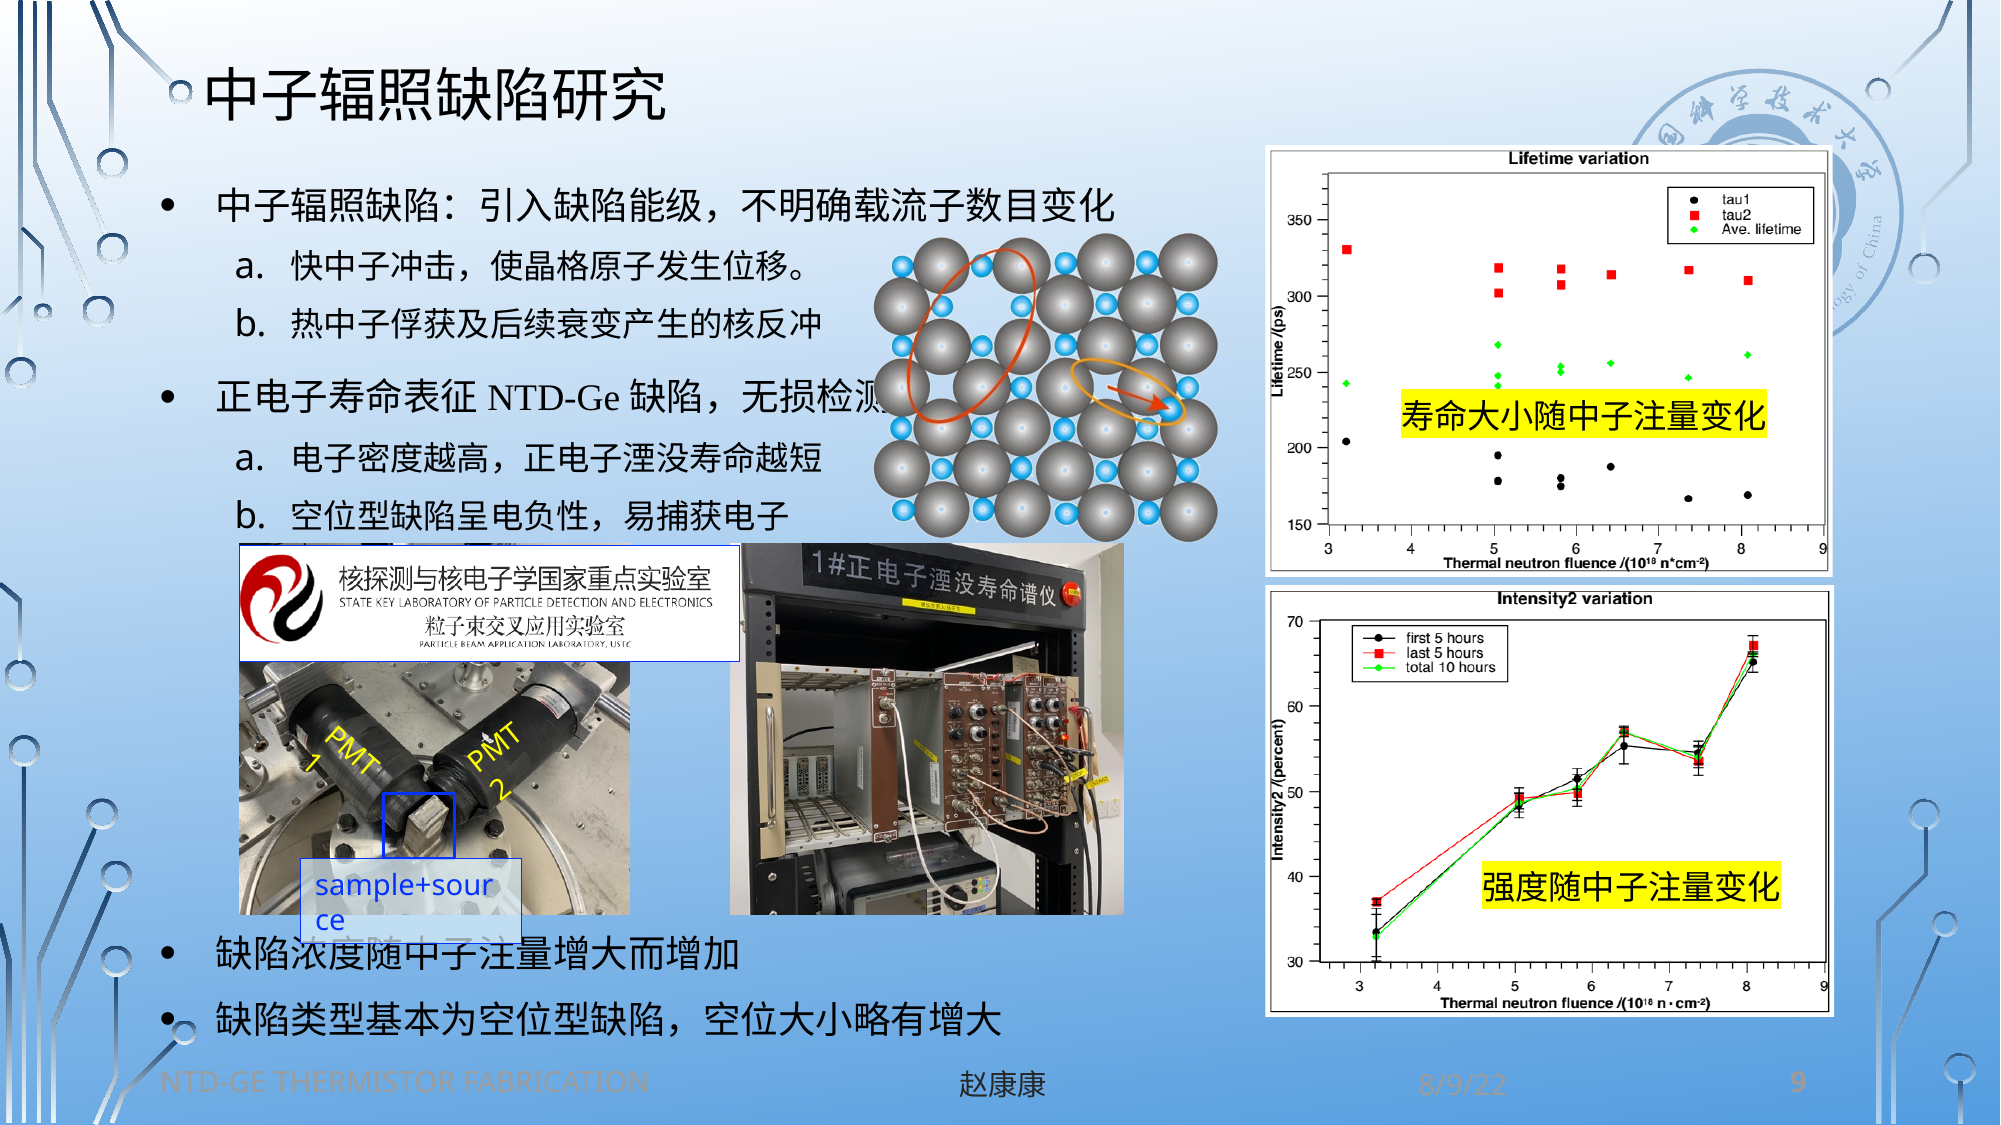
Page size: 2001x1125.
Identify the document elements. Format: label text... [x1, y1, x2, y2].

footer NTD-Ge thermistor fabrication [144, 1053, 852, 1114]
text_box sample+source [300, 915, 522, 944]
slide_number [1351, 1053, 1575, 1114]
picture [1265, 585, 1835, 1017]
list 中子辐照缺陷：引入缺陷能级，不明确载流子数目变化 快中子冲击，使晶格原子发生位移。 热中子俘获及后续衰变产生的核反冲 正电子寿命表征NTD-Ge缺陷，无损检测 电子密度越高，正电子湮没寿命越短 空位型缺陷呈电负性，易捕获电子 缺陷浓度随中子注量增大而增加 缺陷类型基本为空位型缺陷，空位大小略有增大 [144, 165, 1777, 1054]
picture [239, 211, 1221, 915]
title 中子辐照缺陷研究 [187, 16, 1813, 165]
slide_number 8 [1735, 1053, 1862, 1114]
picture [1265, 145, 1833, 578]
